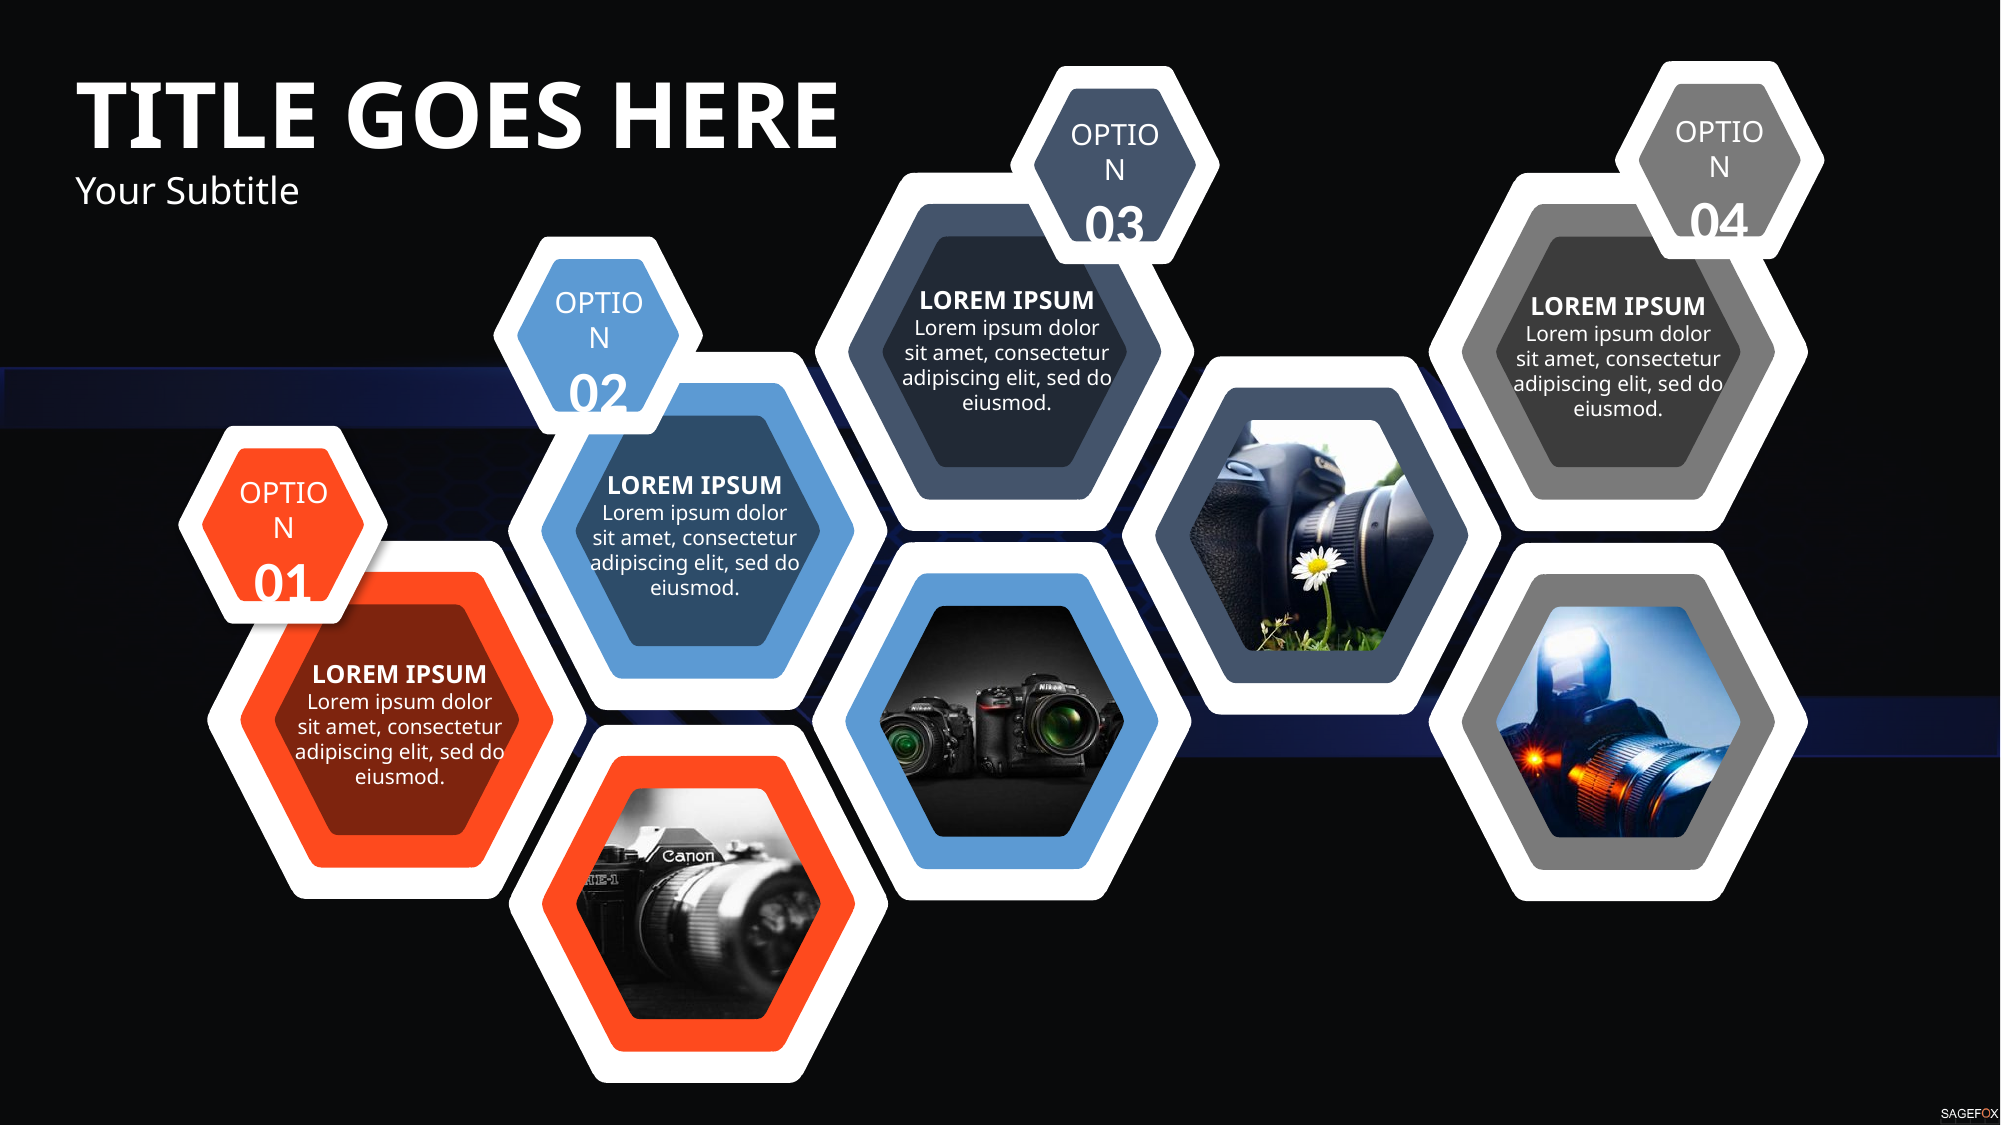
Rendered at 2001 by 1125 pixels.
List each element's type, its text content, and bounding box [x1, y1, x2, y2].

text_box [1428, 172, 1808, 532]
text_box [1122, 356, 1502, 715]
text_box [508, 724, 889, 1083]
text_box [812, 542, 1192, 901]
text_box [1615, 61, 1825, 260]
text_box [178, 425, 388, 624]
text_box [1010, 66, 1220, 265]
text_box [207, 540, 587, 899]
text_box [814, 172, 1195, 531]
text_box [493, 236, 703, 435]
picture [1940, 0, 2001, 1125]
text_box TITLE GOES HERE Your Subtitle [60, 49, 1036, 220]
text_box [508, 351, 888, 710]
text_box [1428, 542, 1808, 902]
